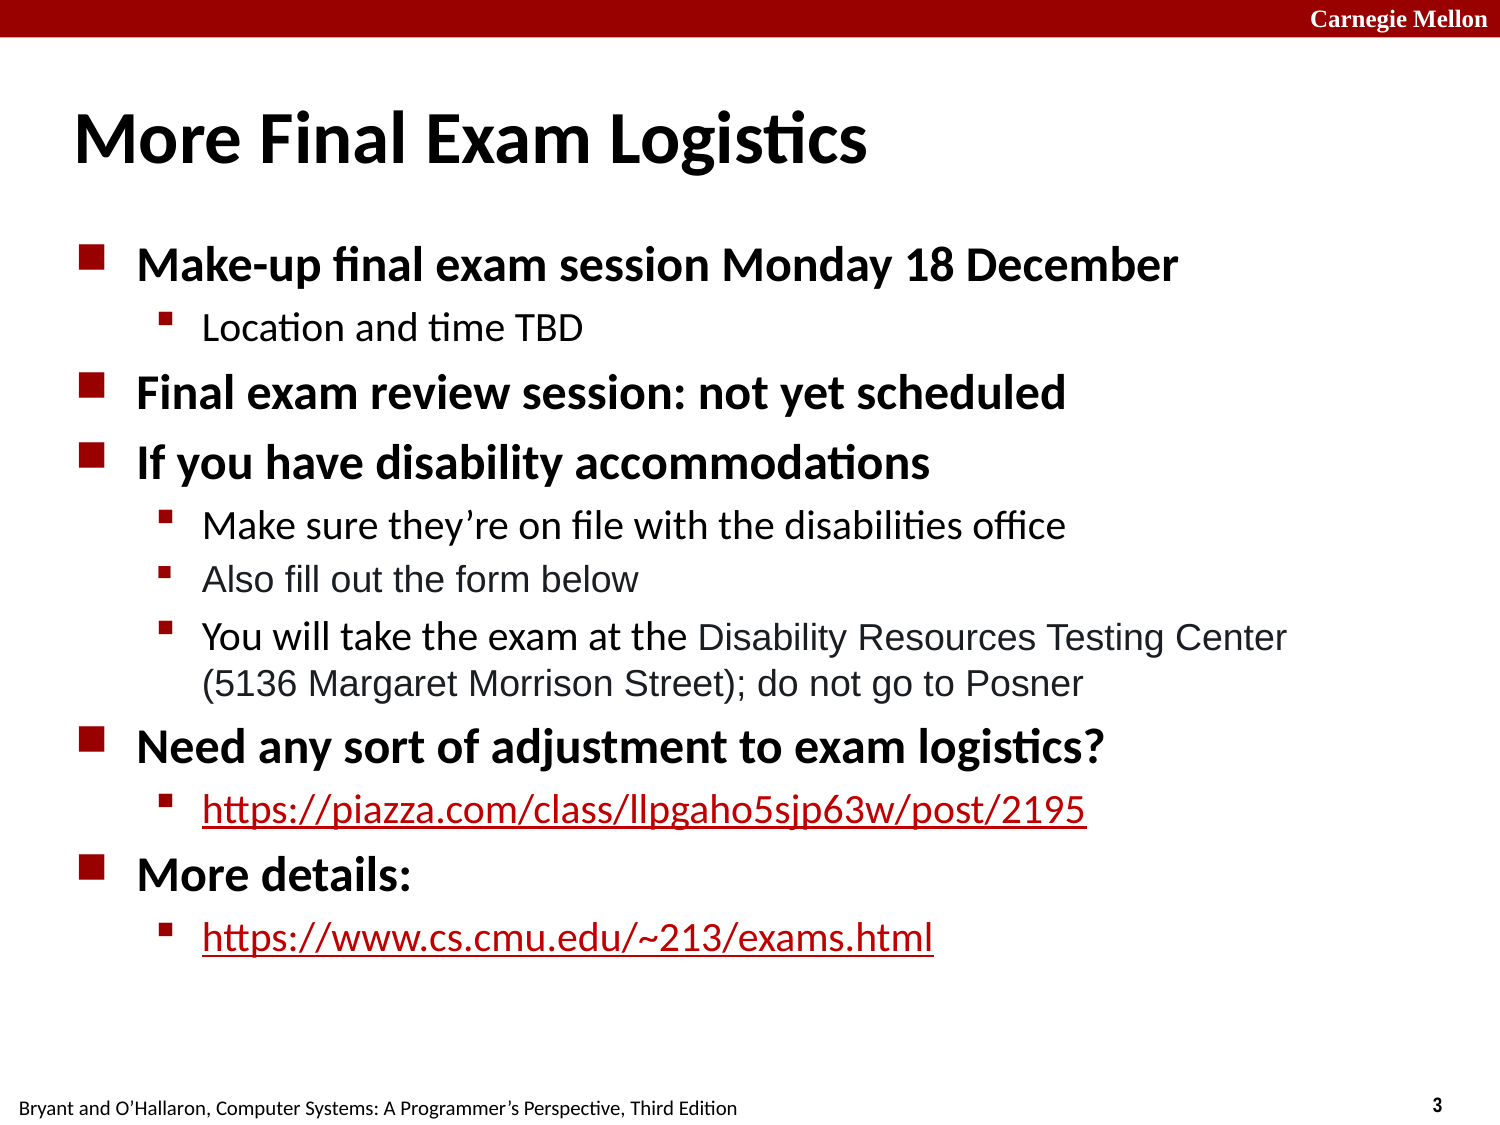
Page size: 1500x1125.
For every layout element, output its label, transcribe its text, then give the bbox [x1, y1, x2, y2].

list Make-up final exam session Monday 18 December Location and time TBD Final exam review session: not yet scheduled If you have disability accommodations Make sure they’re on file with the disabilities office Also fill out the form below You will take the exam at the Disability Resources Testing Center (5136 Margaret Morrison Street); do not go to Posner Need any sort of adjustment to exam logistics? https://piazza.com/class/llpgaho5sjp63w/post/2195 More details: https://www.cs.cmu.edu/~213/exams.html [64, 223, 1361, 1040]
title More Final Exam Logistics [58, 71, 1369, 197]
